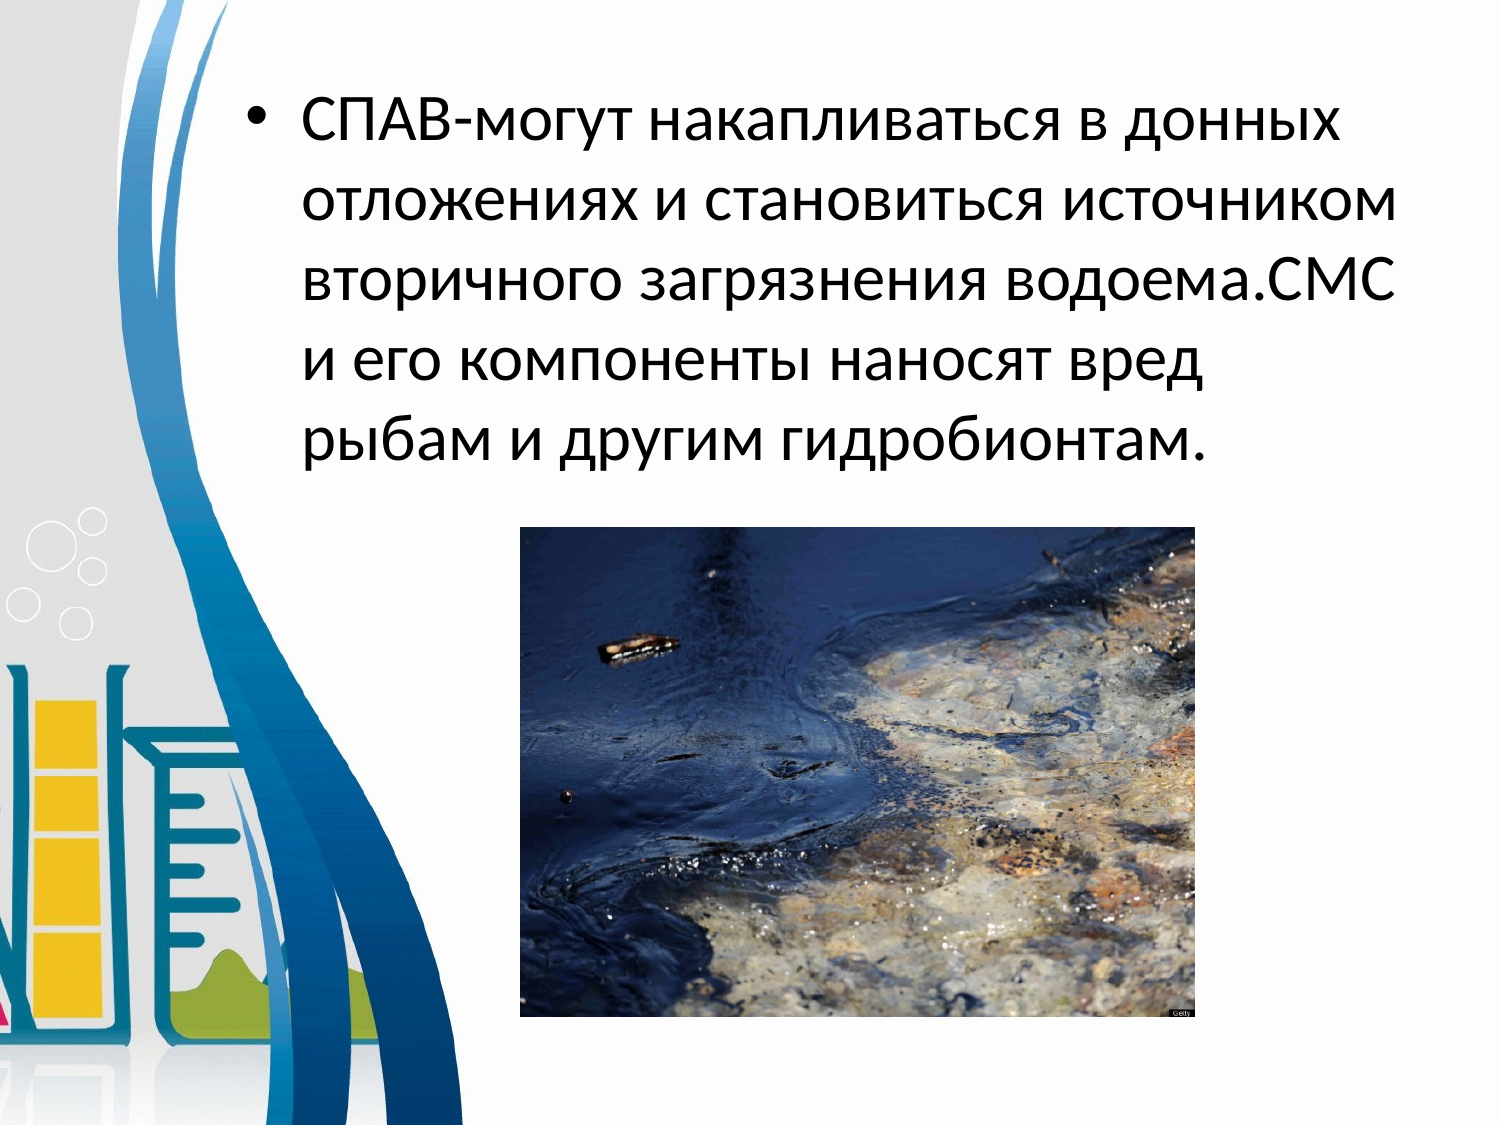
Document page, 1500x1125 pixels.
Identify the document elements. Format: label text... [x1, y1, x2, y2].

list СПАВ-могут накапливаться в донных отложениях и становиться источником вторичного загрязнения водоема.СМС и его компоненты наносят вред рыбам и другим гидробионтам. [230, 66, 1425, 1005]
picture [0, 0, 1500, 1125]
